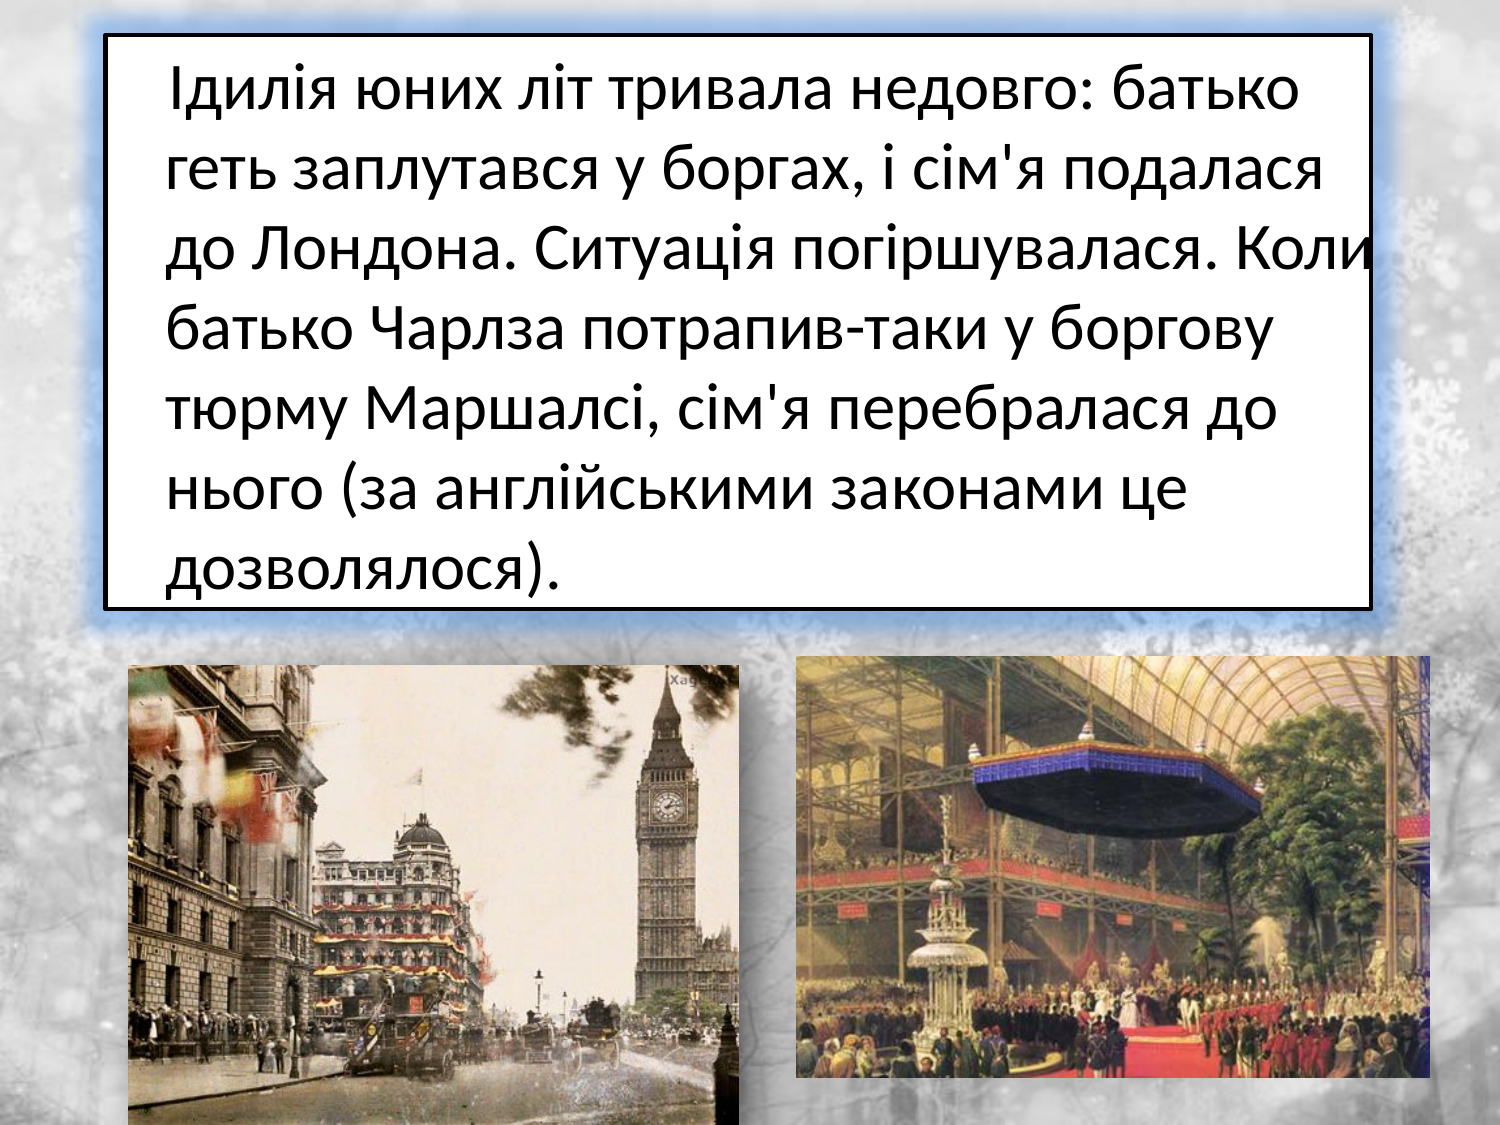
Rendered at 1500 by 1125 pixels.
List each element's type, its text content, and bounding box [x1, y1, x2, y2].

list Ідилія юних літ тривала недовго: батько геть заплутався у боргах, і сім'я подалася до Лондона. Ситуація погіршувалася. Коли батько Чарлза потрапив-таки у боргову тюрму Маршалсі, сім'я перебралася до нього (за англійськими законами це дозволялося). [93, 35, 1407, 762]
picture [0, 0, 1500, 1125]
